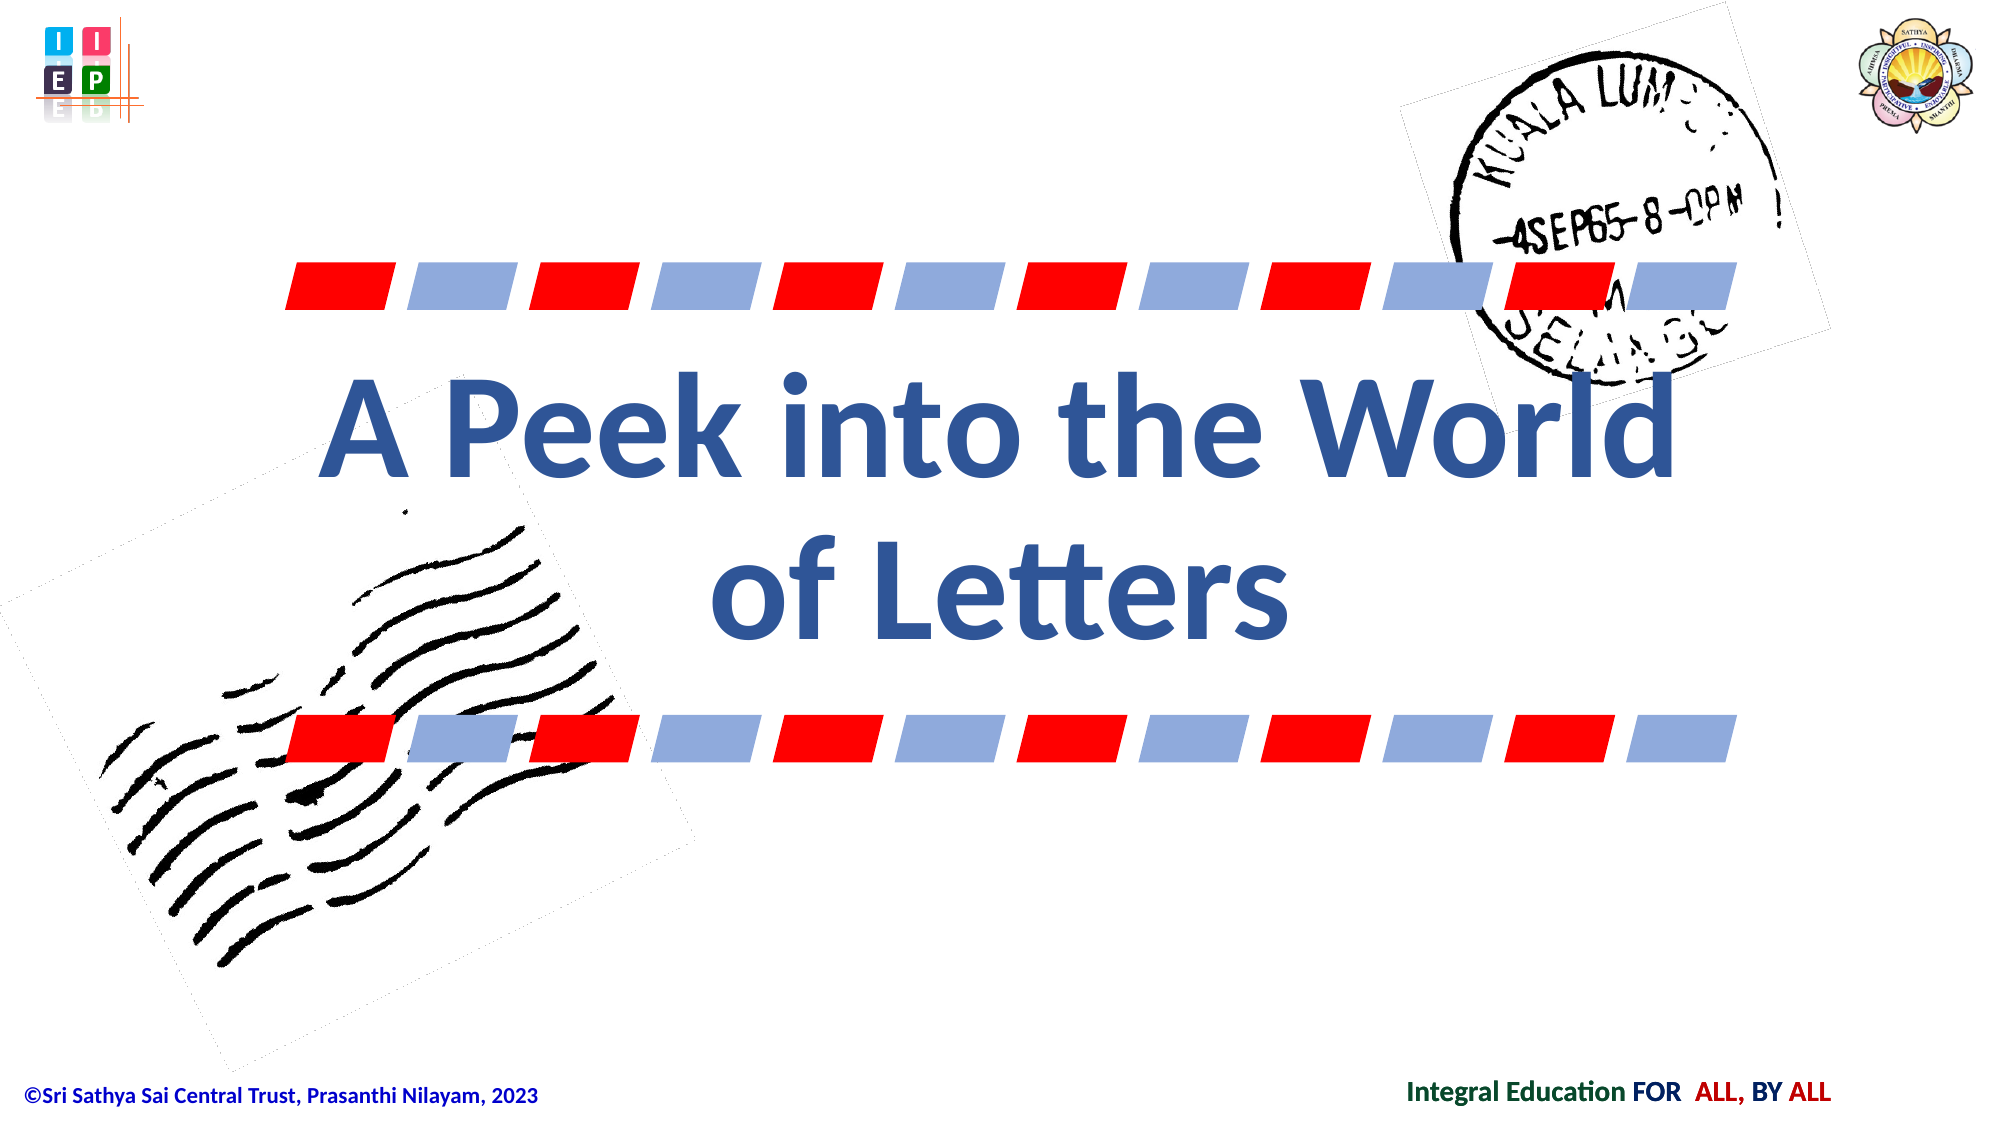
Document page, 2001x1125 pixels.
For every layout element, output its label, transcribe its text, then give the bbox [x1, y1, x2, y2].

text_box [771, 713, 886, 764]
picture [1399, 2, 1830, 389]
text_box [405, 261, 520, 311]
title A Peek into the World of Letters [300, 217, 1700, 803]
picture [1854, 15, 1976, 134]
text_box [649, 713, 764, 764]
text_box [1502, 713, 1617, 764]
text_box [893, 261, 1007, 311]
text_box [893, 713, 1007, 764]
text_box [1137, 261, 1251, 311]
picture [33, 15, 145, 134]
text_box [1137, 713, 1251, 764]
picture [0, 457, 695, 1072]
text_box [1015, 713, 1129, 764]
text_box [649, 261, 764, 311]
text_box [606, 713, 642, 764]
text_box [1380, 713, 1495, 764]
text_box [1258, 713, 1373, 764]
text_box [1015, 261, 1129, 311]
text_box [1624, 713, 1739, 764]
text_box [1258, 261, 1373, 311]
text_box [283, 261, 398, 311]
text_box [527, 261, 642, 311]
text_box [1380, 261, 1443, 311]
text_box [771, 261, 886, 311]
